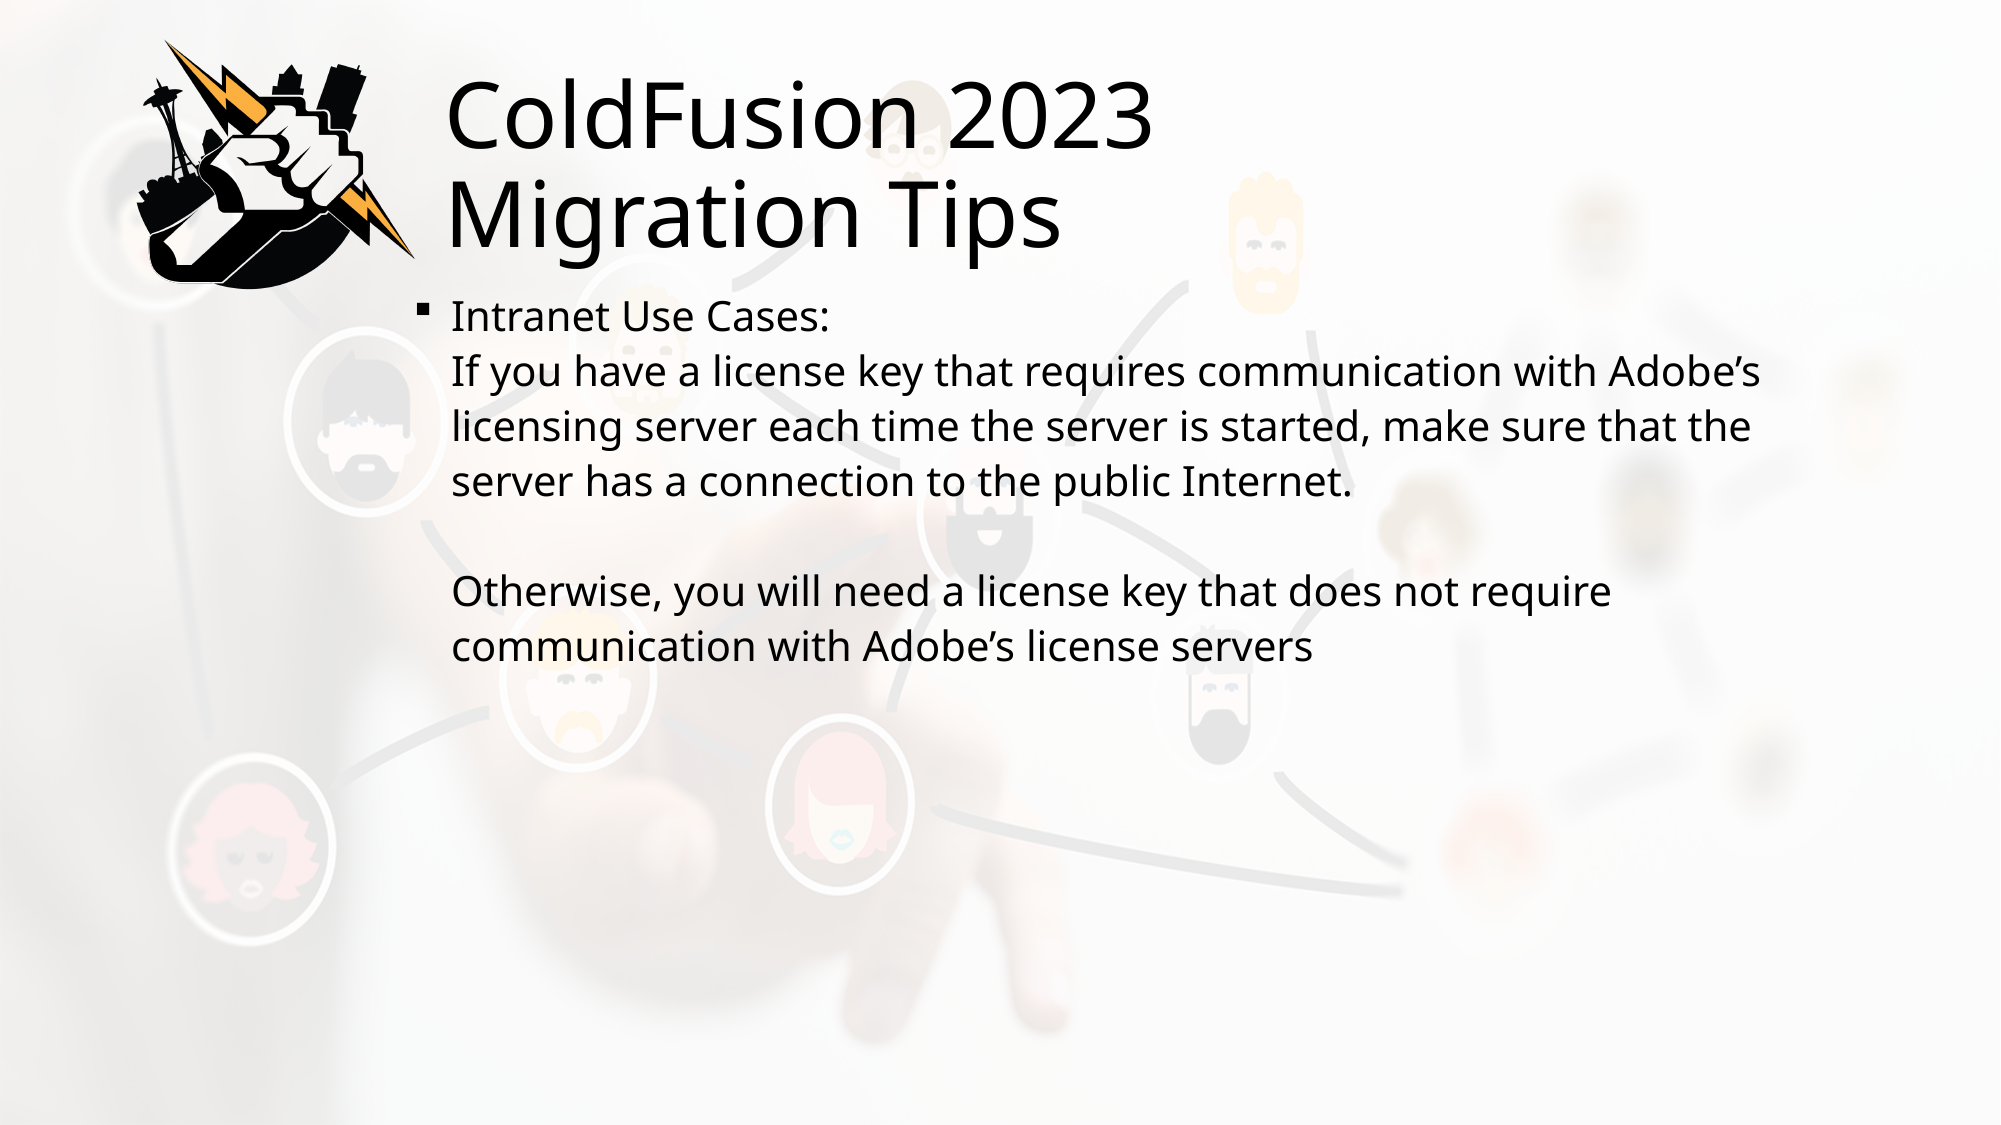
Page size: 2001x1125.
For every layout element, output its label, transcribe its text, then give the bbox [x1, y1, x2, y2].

title ColdFusion 2023 Migration Tips [429, 59, 1863, 278]
list Intranet Use Cases: If you have a license key that requires communication with Adobe’s licensing server each time the server is started, make sure that the server has a connection to the public Internet. Otherwise, you will need a license key that does not require communication with Adobe’s license servers [323, 277, 1785, 890]
picture [0, 0, 2001, 1125]
